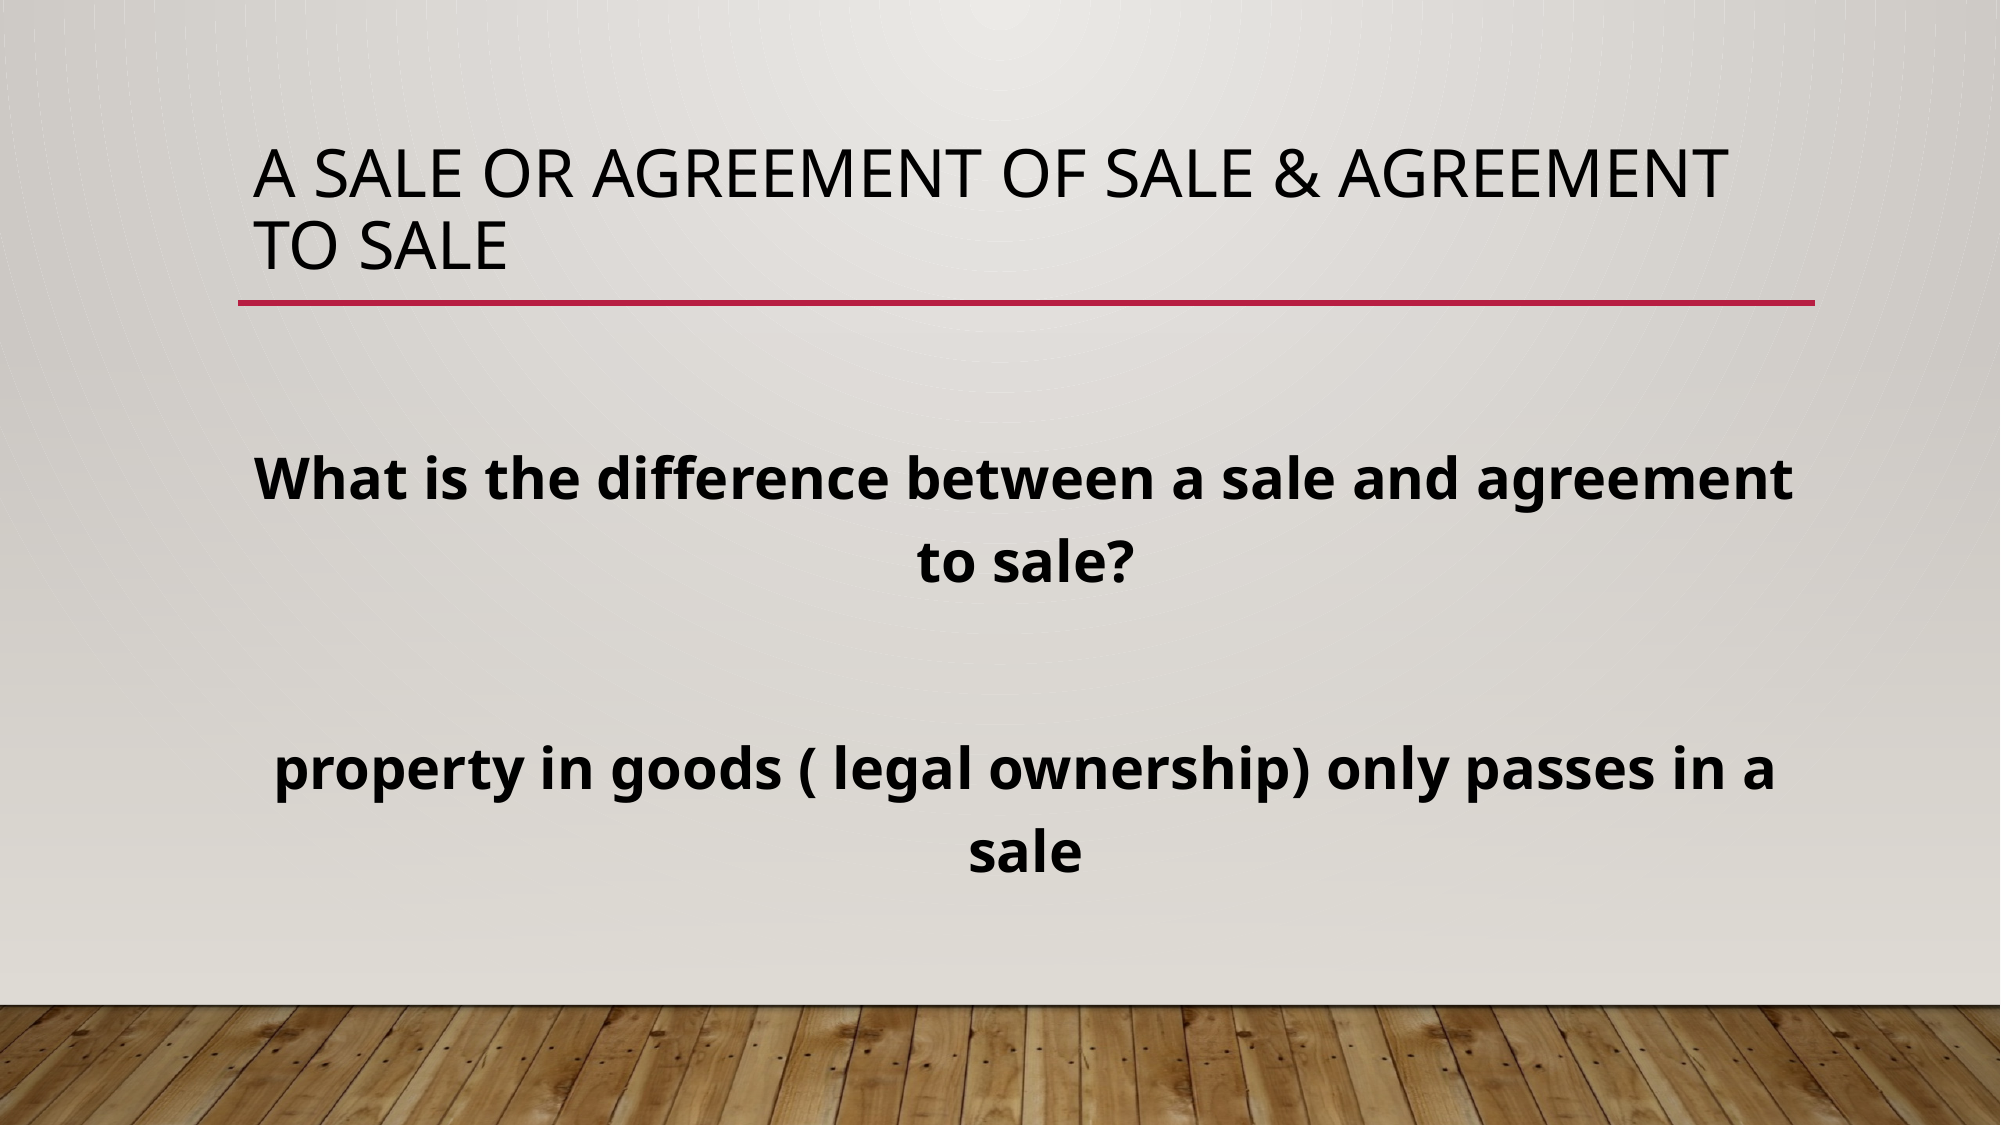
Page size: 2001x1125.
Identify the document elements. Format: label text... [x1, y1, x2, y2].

title A SALE or AGREEMENT OF SALE & AGREEMENT TO SALE [238, 131, 1814, 305]
list What is the difference between a sale and agreement to sale? property in goods ( legal ownership) only passes in a sale [238, 330, 1814, 897]
picture [0, 1005, 2000, 1125]
